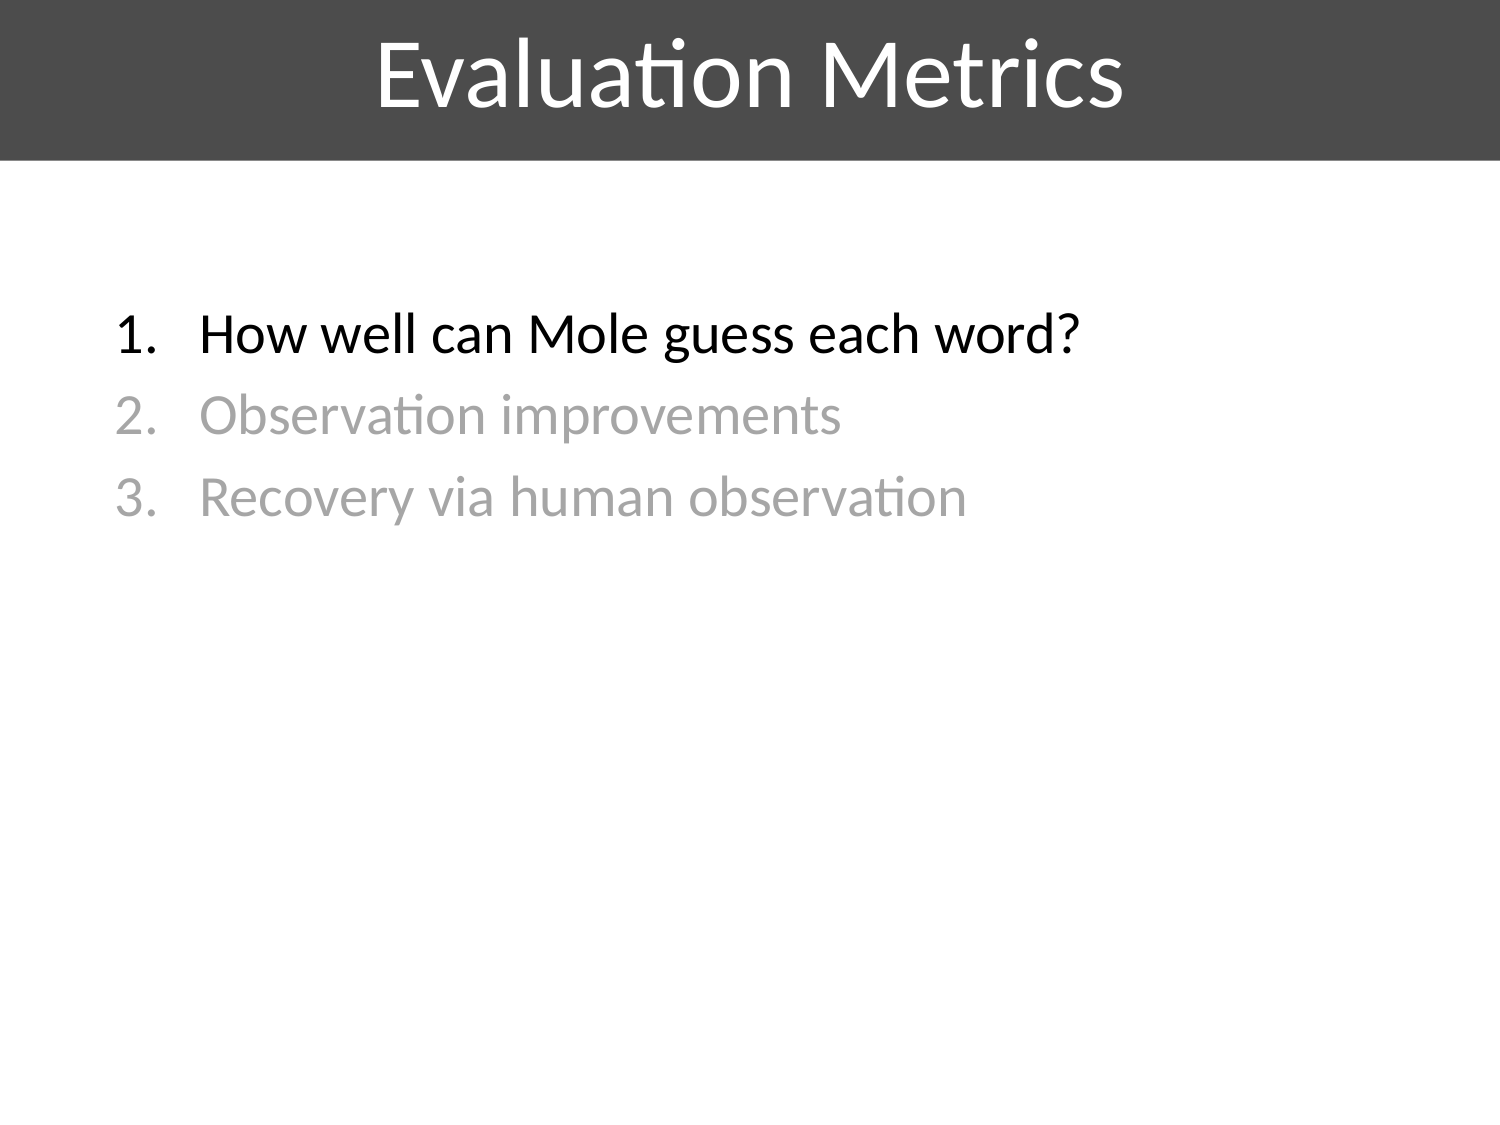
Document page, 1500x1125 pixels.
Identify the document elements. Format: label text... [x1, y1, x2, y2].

text_box How well can Mole guess each word? Observation improvements Recovery via human observation [99, 287, 1450, 1083]
text_box Evaluation Metrics [0, 0, 1500, 161]
